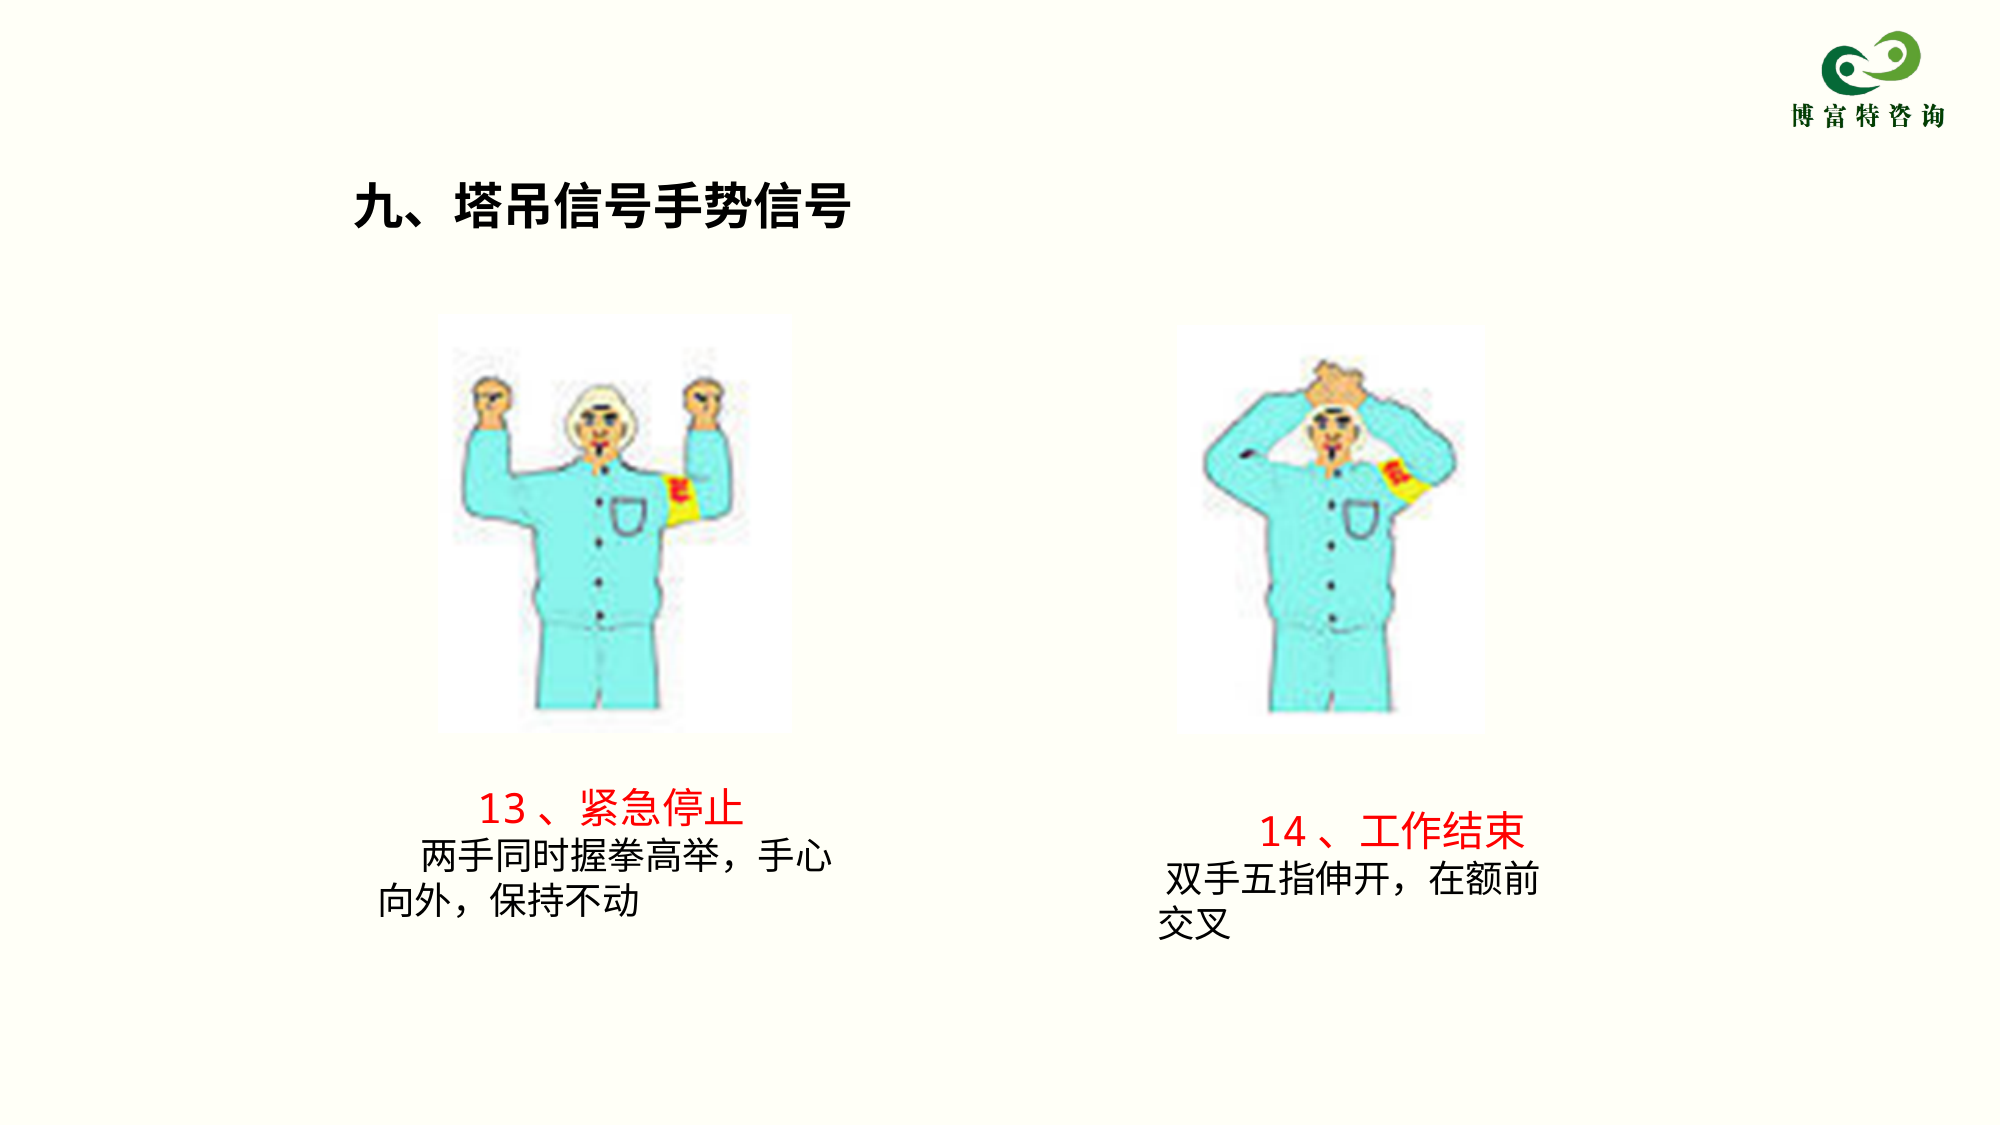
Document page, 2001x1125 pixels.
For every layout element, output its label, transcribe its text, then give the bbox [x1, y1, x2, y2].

picture [1771, 30, 1969, 131]
text_box 13、紧急停止 两手同时握拳高举，手心向外，保持不动 [362, 774, 869, 930]
picture [1176, 325, 1486, 734]
picture [438, 314, 793, 734]
text_box 14、工作结束 双手五指伸开，在额前交叉 [1142, 797, 1559, 953]
title 九、塔吊信号手势信号 [338, 160, 1627, 243]
